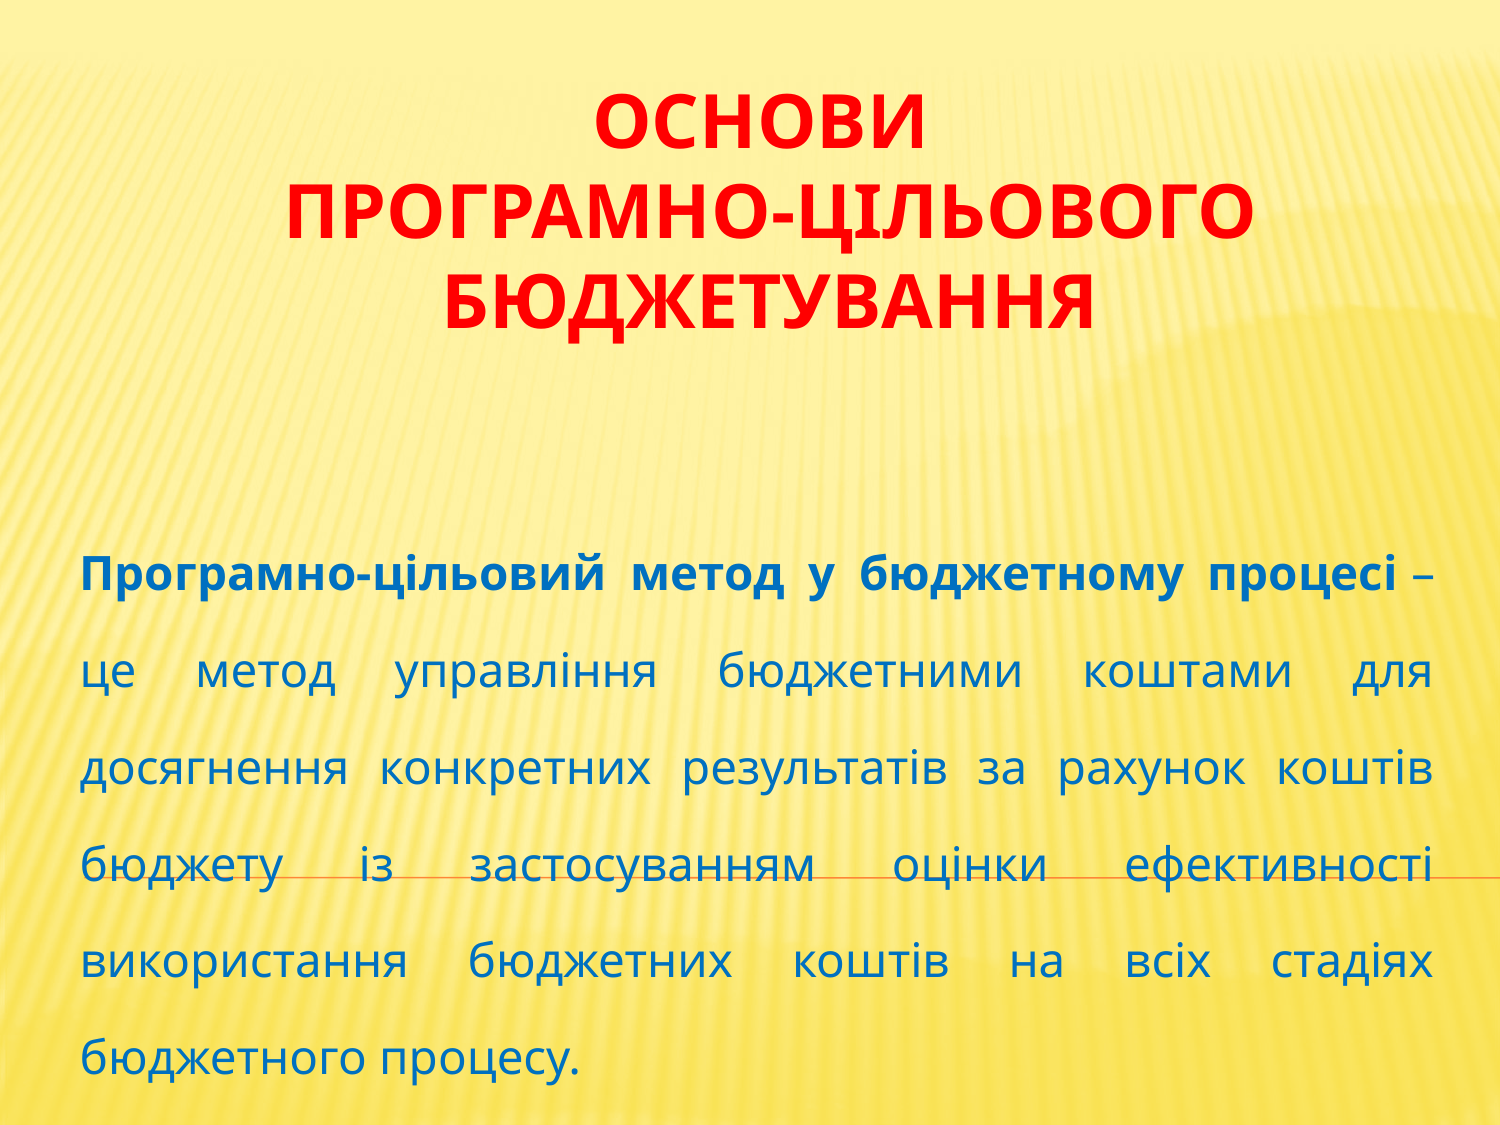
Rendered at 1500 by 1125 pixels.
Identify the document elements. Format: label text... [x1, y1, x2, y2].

subtitle Програмно-цільовий метод у бюджетному процесі – це метод управління бюджетними коштами для досягнення конкретних результатів за рахунок коштів бюджету із застосуванням оцінки ефективності використання бюджетних коштів на всіх стадіях бюджетного процесу. [64, 361, 1450, 1094]
title Основи проГРАМНО-ЦІЛЬОВого бюджетування [76, 66, 1465, 362]
